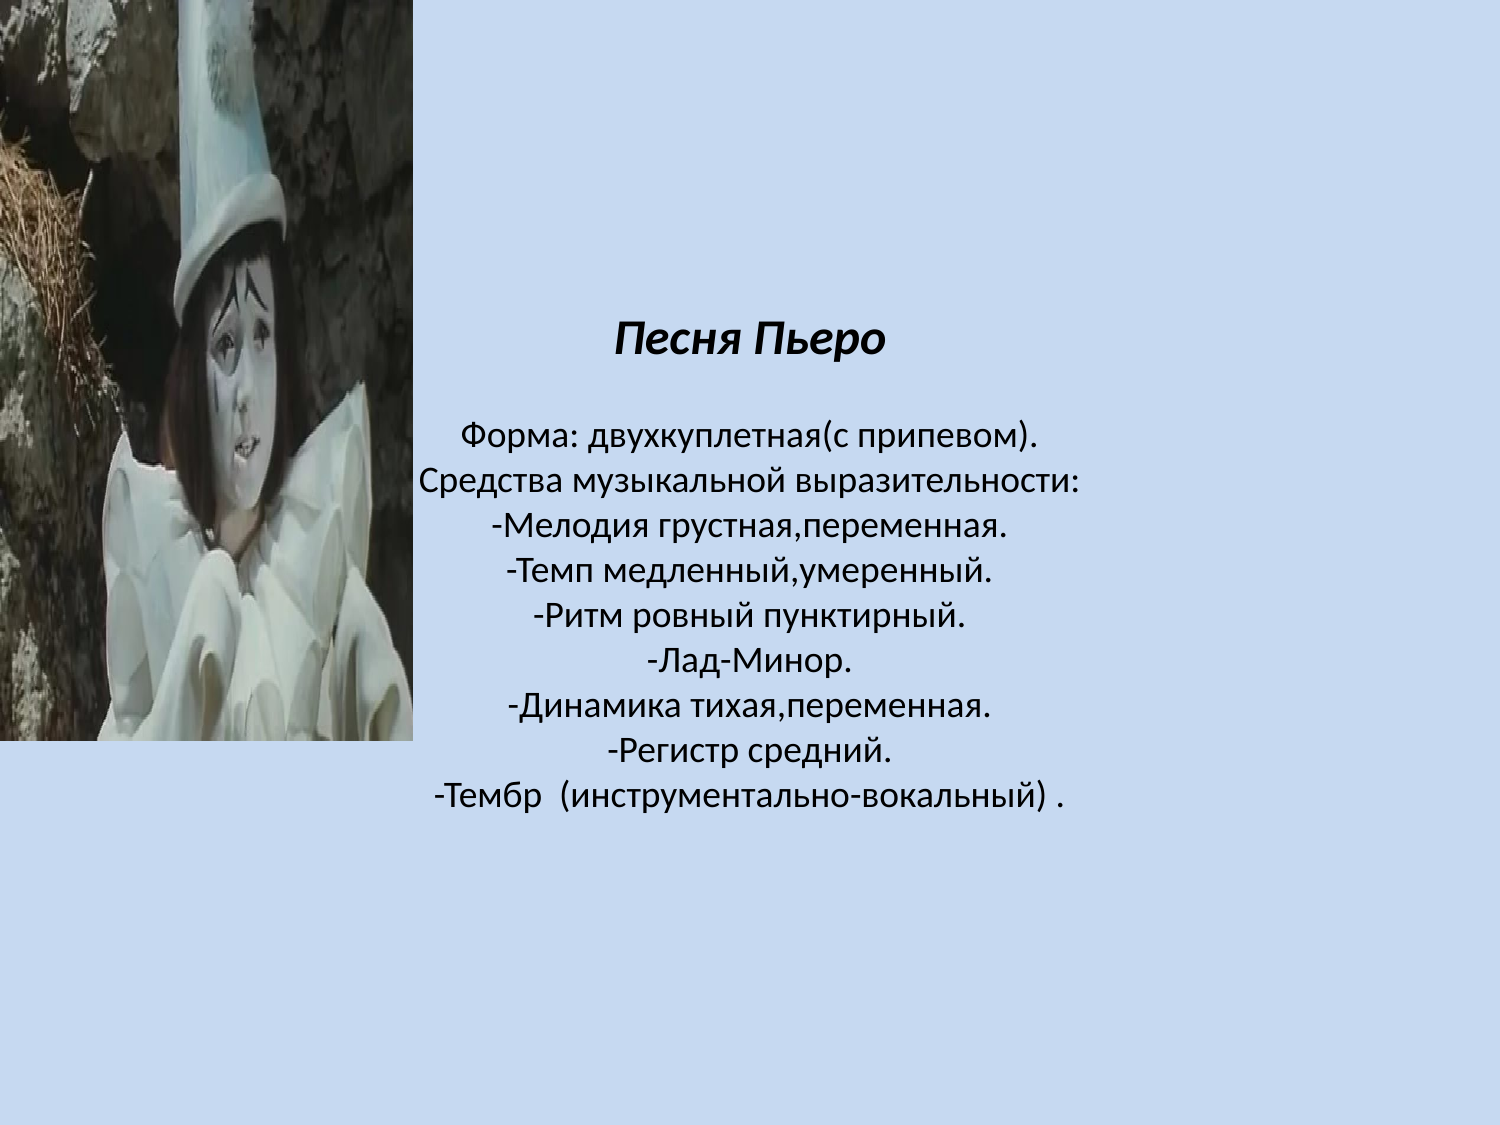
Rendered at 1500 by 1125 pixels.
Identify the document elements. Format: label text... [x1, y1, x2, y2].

picture [0, 0, 413, 741]
text_box Песня Пьеро Форма: двухкуплетная(с припевом). Средства музыкальной выразительности: -Мелодия грустная,переменная. -Темп медленный,умеренный. -Ритм ровный пунктирный. -Лад-Минор. -Динамика тихая,переменная. -Регистр средний. -Тембр (инструментально-вокальный) . [0, 297, 1500, 823]
